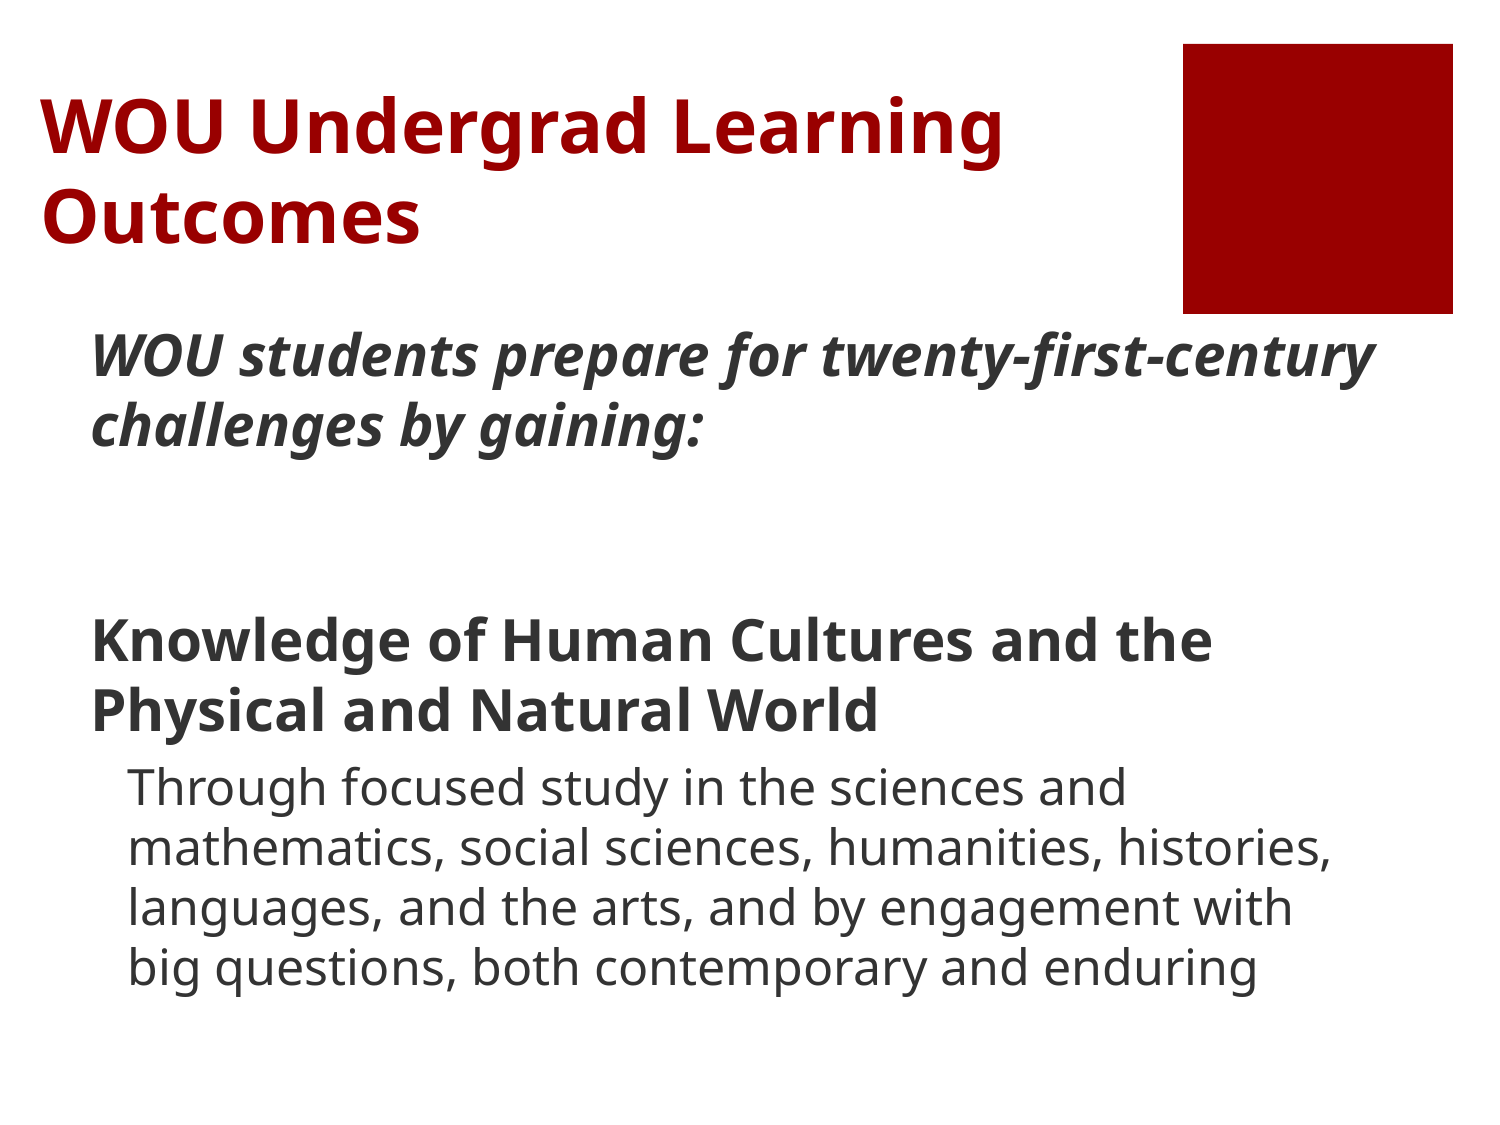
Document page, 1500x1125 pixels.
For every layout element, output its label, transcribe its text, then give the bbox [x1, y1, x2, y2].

title WOU Undergrad Learning Outcomes [25, 146, 1143, 266]
list WOU students prepare for twenty-first-century challenges by gaining: Knowledge of Human Cultures and the Physical and Natural World Through focused study in the sciences and mathematics, social sciences, humanities, histories, languages, and the arts, and by engagement with big questions, both contemporary and enduring [75, 311, 1394, 1060]
